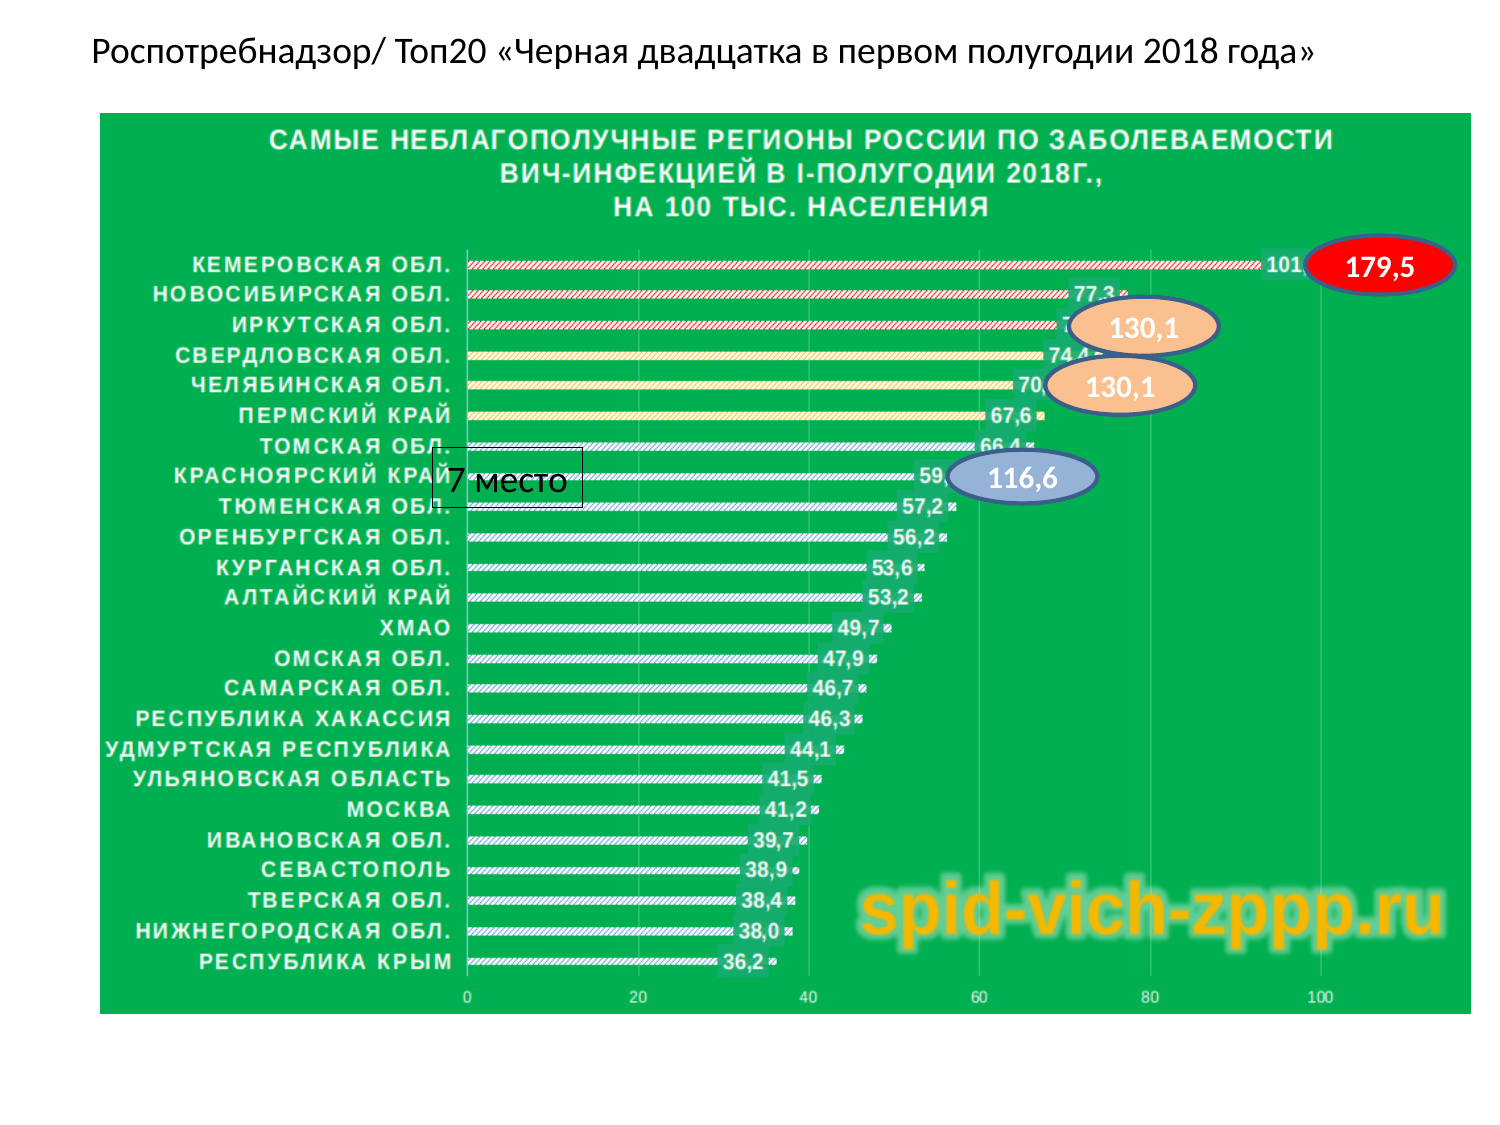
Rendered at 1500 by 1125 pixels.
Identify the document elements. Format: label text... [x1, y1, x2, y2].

text_box Роспотребнадзор/ Топ20 «Черная двадцатка в первом полугодии 2018 года» [76, 19, 1471, 79]
picture [100, 113, 1471, 1014]
